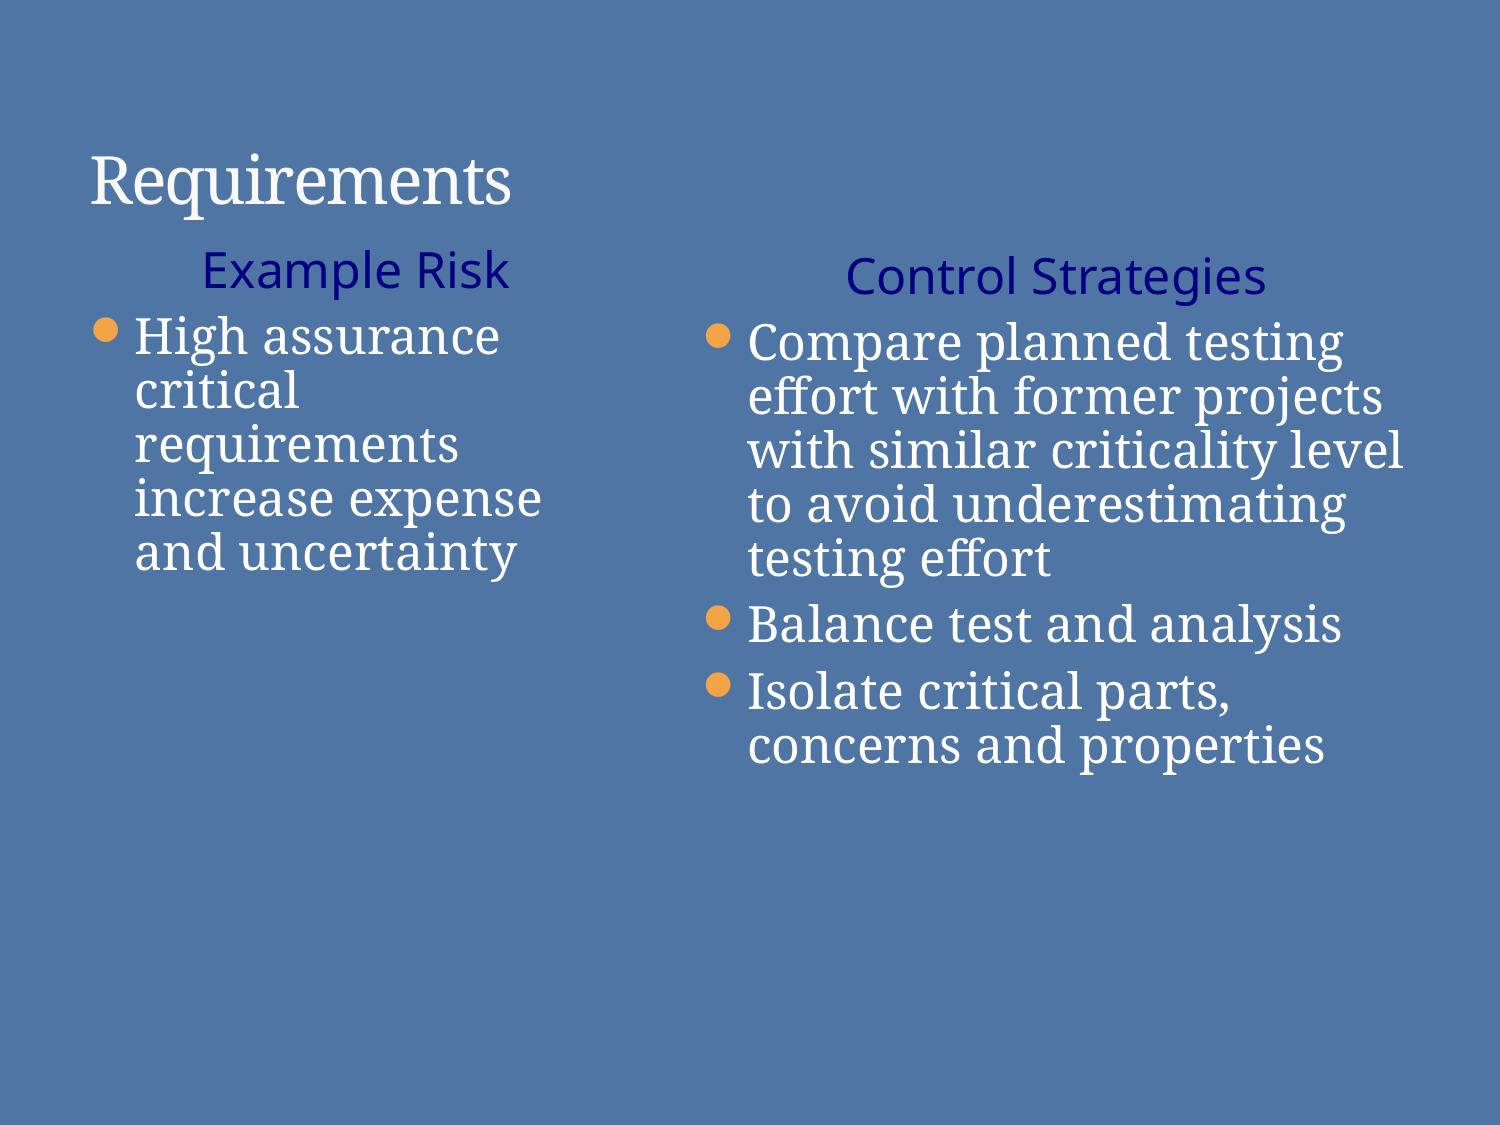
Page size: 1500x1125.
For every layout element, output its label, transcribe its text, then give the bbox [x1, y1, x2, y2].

title Requirements [74, 24, 1425, 225]
list Example Risk High assurance critical requirements increase expense and uncertainty [75, 237, 638, 1038]
list Control Strategies Compare planned testing effort with former projects with similar criticality level to avoid underestimating testing effort Balance test and analysis Isolate critical parts, concerns and properties [687, 237, 1425, 1038]
